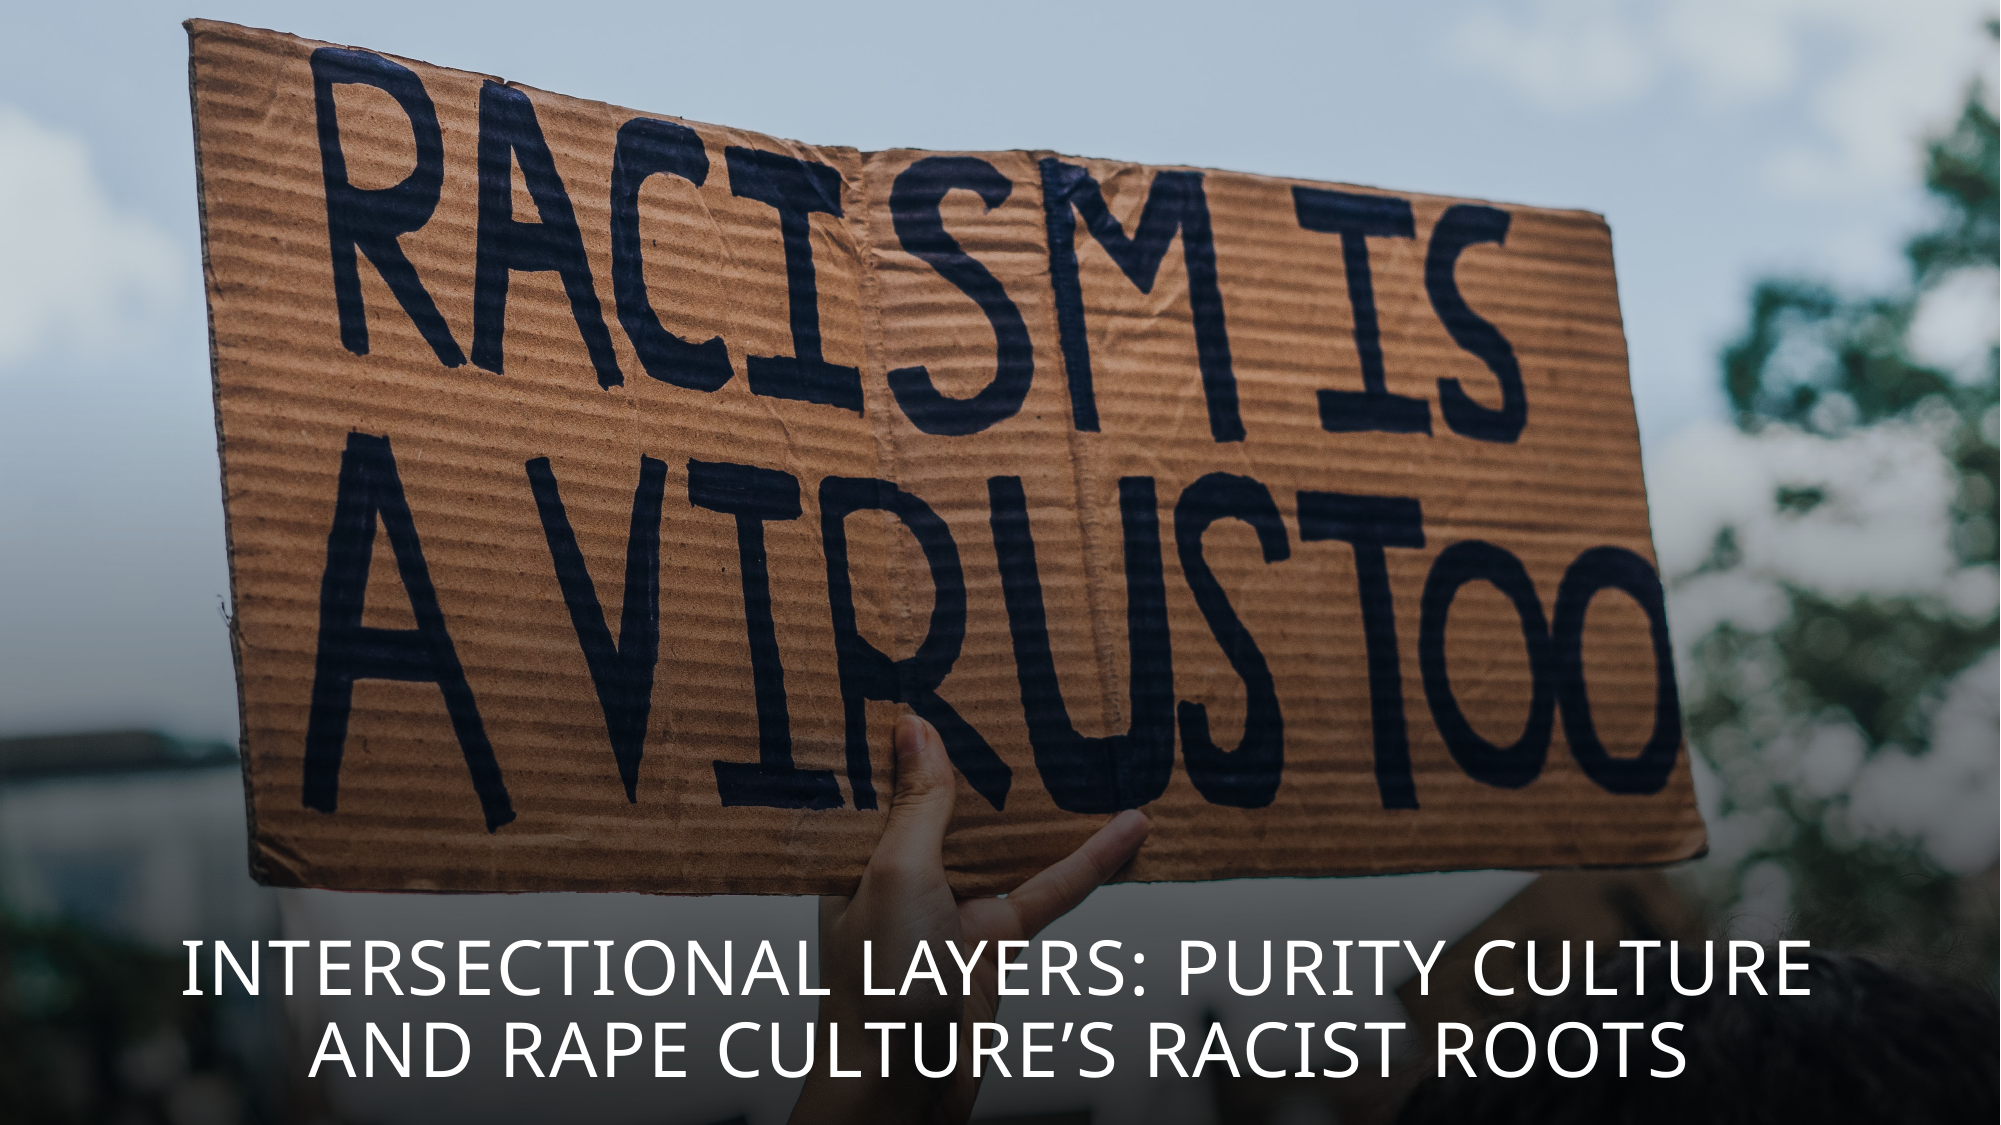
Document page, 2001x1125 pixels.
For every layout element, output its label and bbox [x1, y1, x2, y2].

list [0, 0, 2000, 1125]
